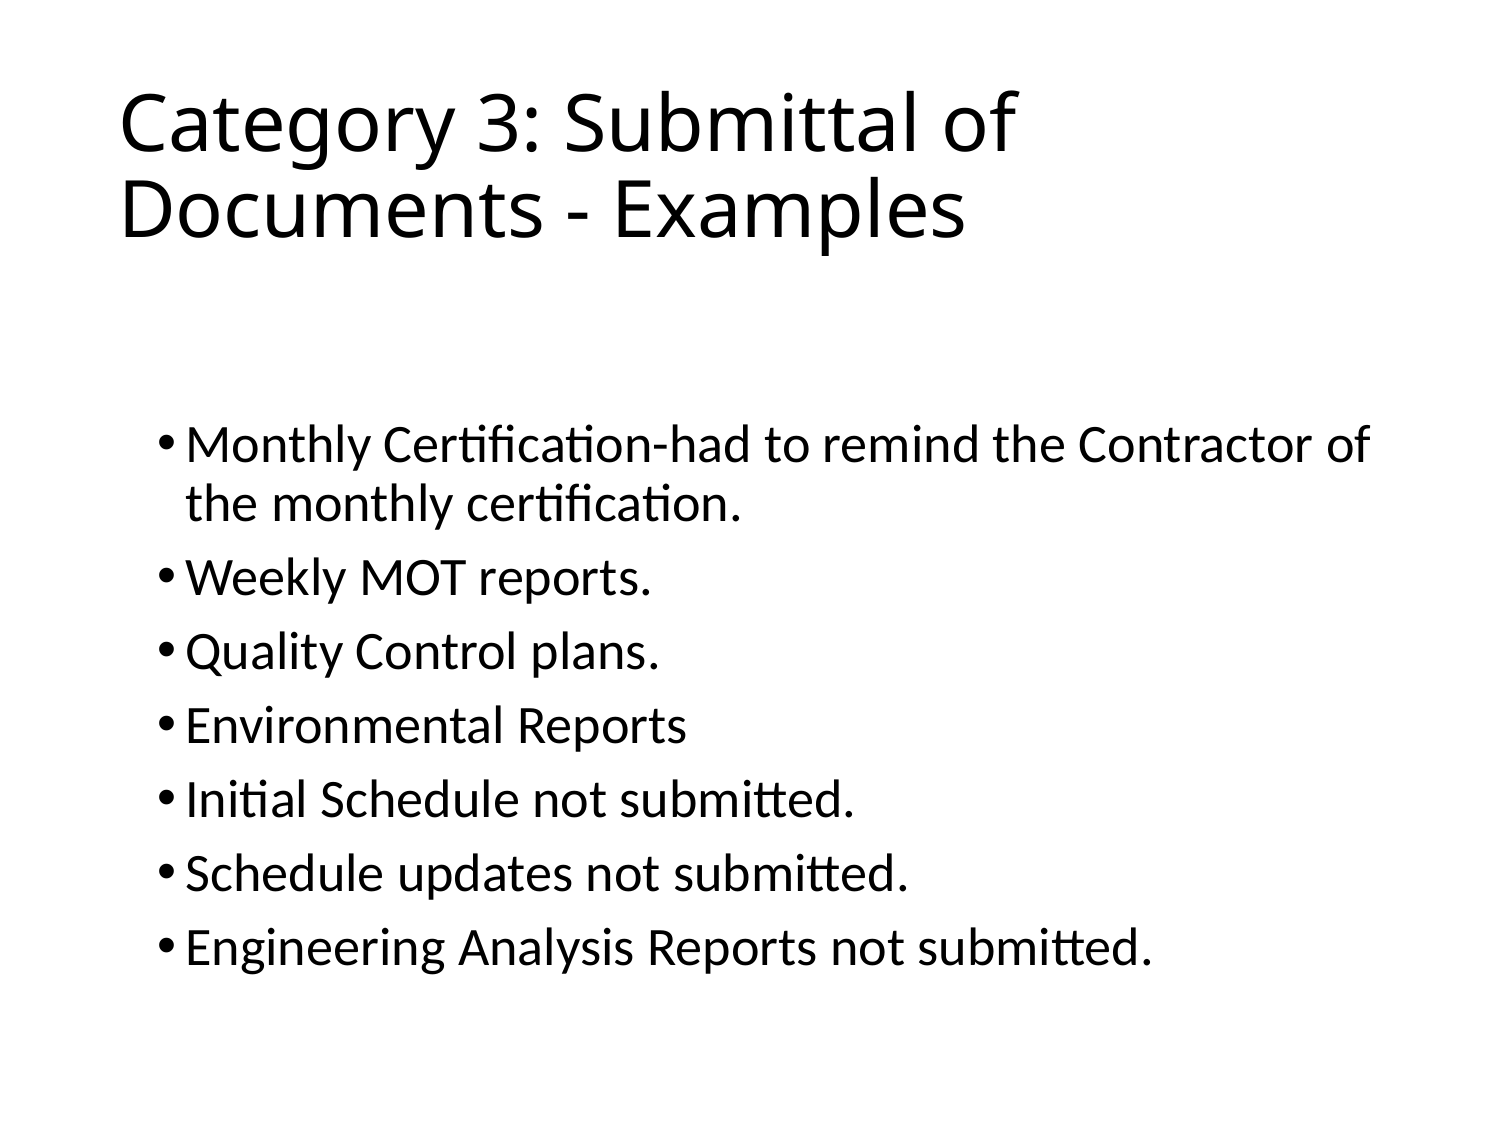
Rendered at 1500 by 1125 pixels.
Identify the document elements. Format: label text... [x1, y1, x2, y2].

title Category 3: Submittal of Documents - Examples [103, 59, 1397, 278]
list Monthly Certification-had to remind the Contractor of the monthly certification. Weekly MOT reports. Quality Control plans. Environmental Reports Initial Schedule not submitted. Schedule updates not submitted. Engineering Analysis Reports not submitted. [142, 408, 1400, 1088]
